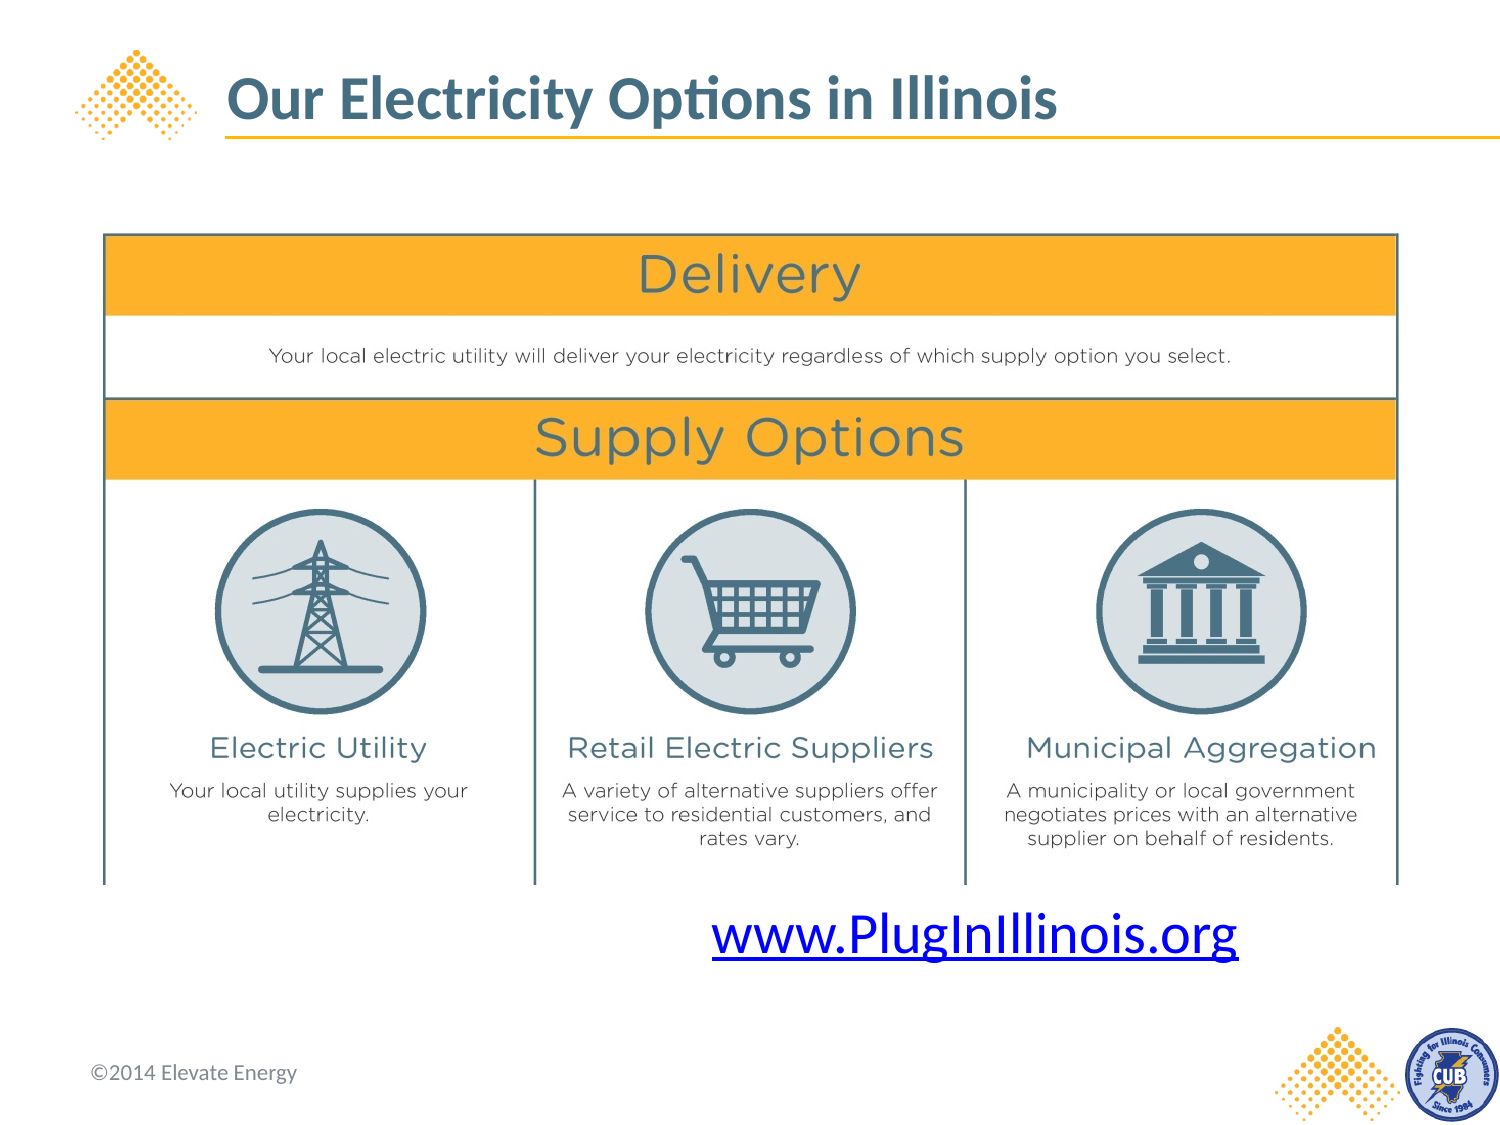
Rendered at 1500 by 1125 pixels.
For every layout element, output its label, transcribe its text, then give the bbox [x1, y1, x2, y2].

picture [1402, 1027, 1500, 1125]
picture [75, 50, 197, 140]
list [62, 218, 1447, 886]
title Our Electricity Options in Illinois [212, 50, 1425, 138]
text_box www.PlugInIllinois.org [697, 893, 1254, 1018]
picture [1275, 1027, 1400, 1121]
